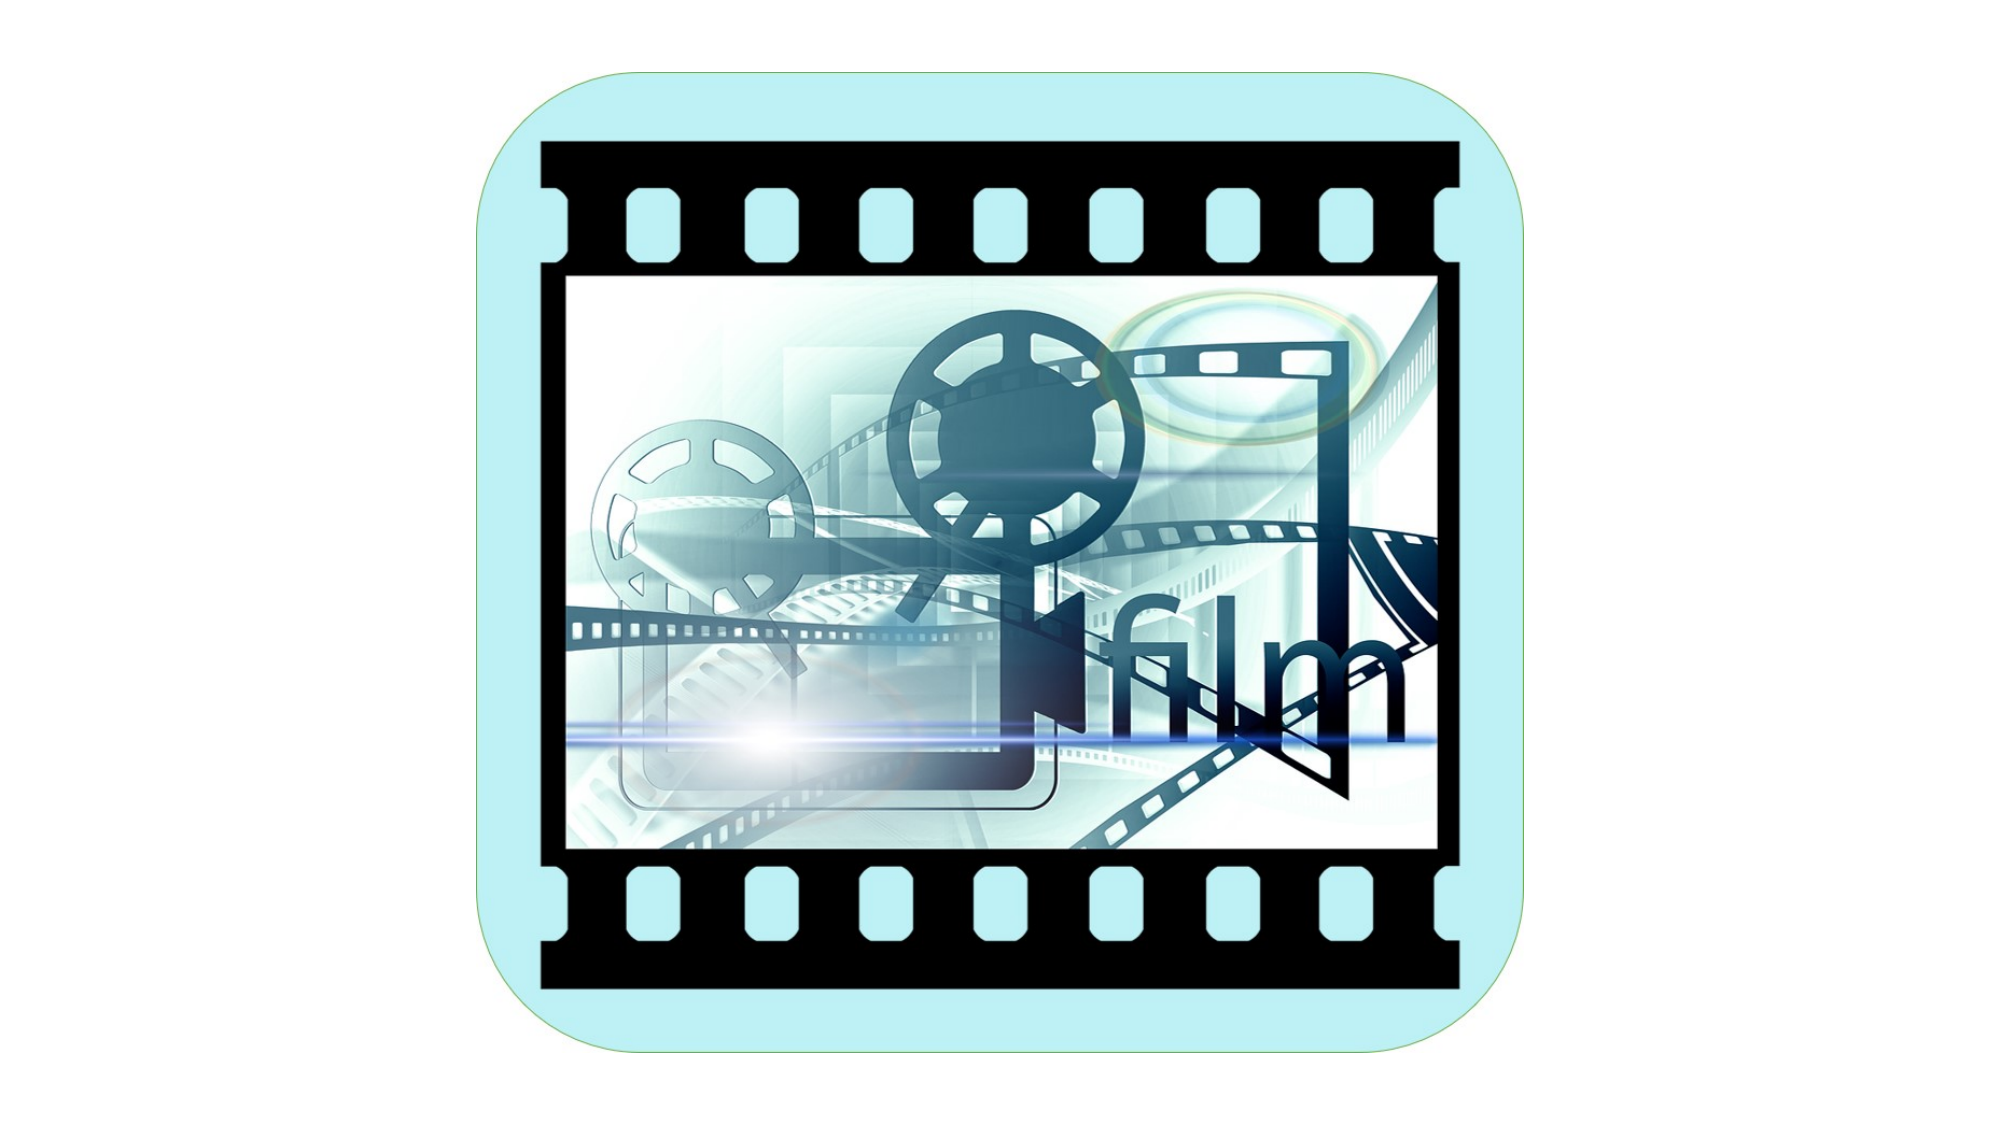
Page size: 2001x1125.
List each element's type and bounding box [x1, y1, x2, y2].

picture [476, 72, 1524, 1053]
